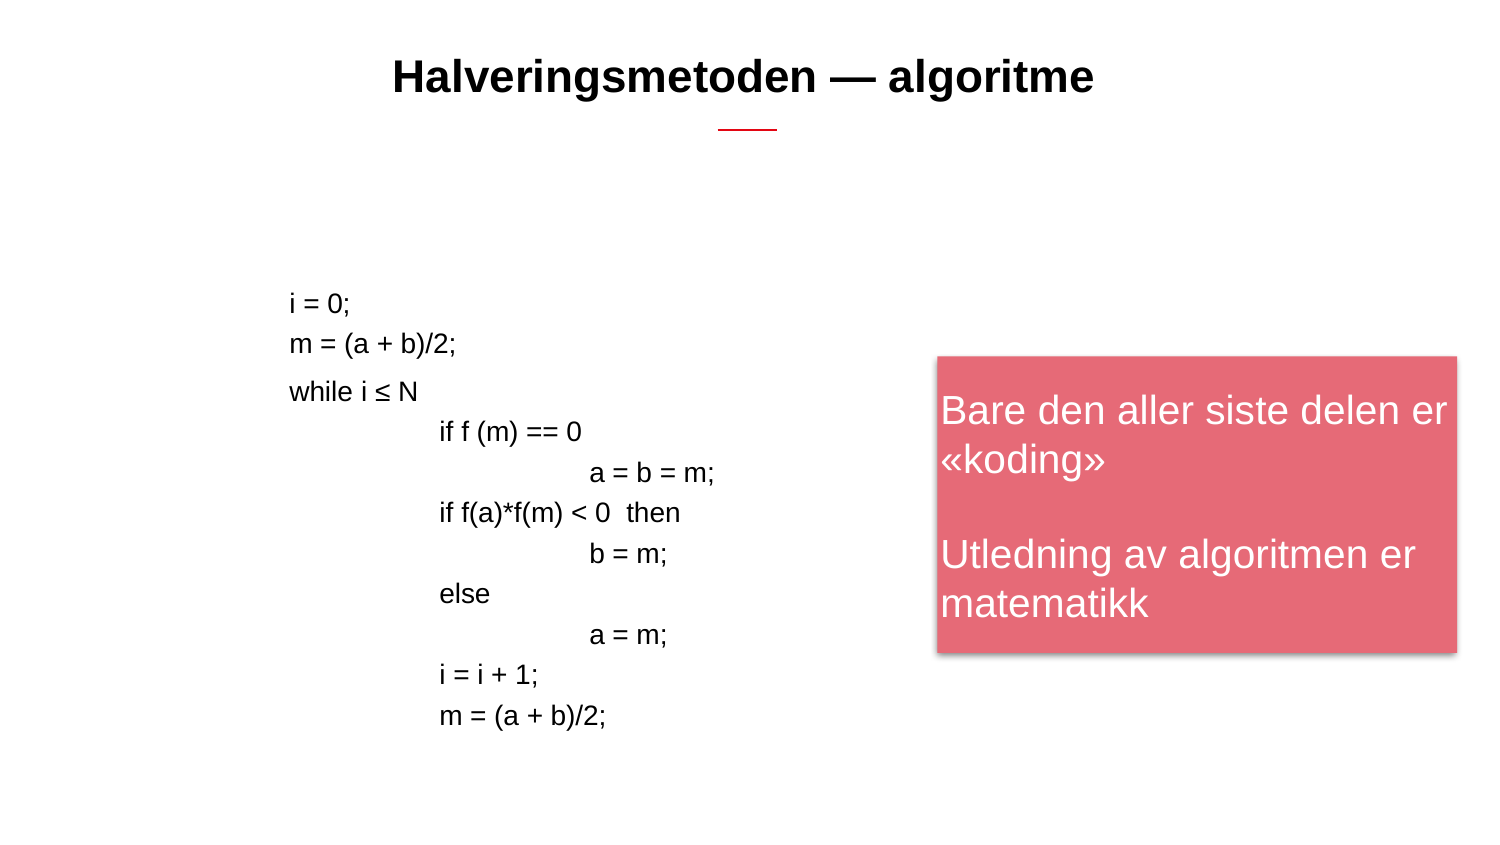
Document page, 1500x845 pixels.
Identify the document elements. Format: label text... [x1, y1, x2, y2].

text_box Bare den aller siste delen er «koding» Utledning av algoritmen er matematikk [937, 356, 1458, 653]
text_box i = 0; m = (a + b)/2; while i ≤ N if f (m) == 0 a = b = m; if f(a)*f(m) < 0 then b = m; else a = m; i = i + 1; m = (a + b)/2; [286, 275, 834, 734]
title Halveringsmetoden — algoritme [94, 47, 1395, 107]
